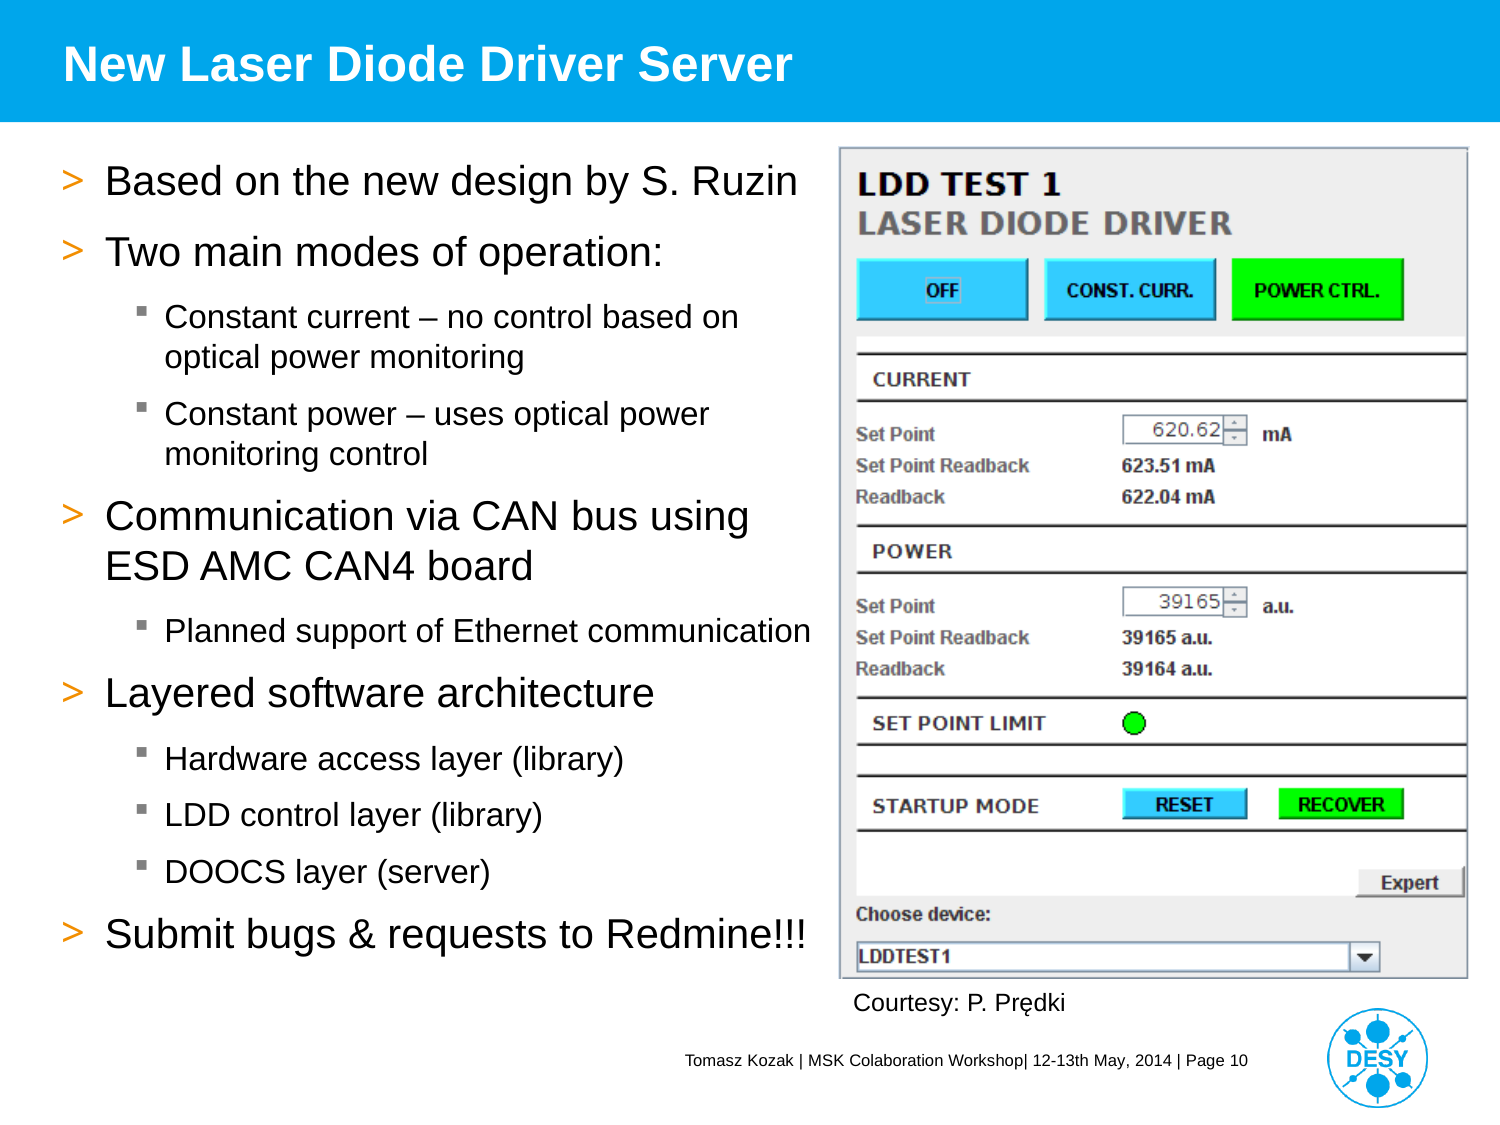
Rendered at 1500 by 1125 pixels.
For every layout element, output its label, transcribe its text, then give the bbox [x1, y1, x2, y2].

text_box Based on the new design by S. Ruzin Two main modes of operation: Constant current – no control based on optical power monitoring Constant power – uses optical power monitoring control Communication via CAN bus using ESD AMC CAN4 board Planned support of Ethernet communication Layered software architecture Hardware access layer (library) LDD control layer (library) DOOCS layer (server) Submit bugs & requests to Redmine!!! [46, 146, 838, 1063]
picture [1391, 1071, 1428, 1108]
title New Laser Diode Driver Server [47, 16, 1446, 107]
picture [1387, 1008, 1428, 1046]
picture [1327, 1008, 1368, 1049]
picture [1327, 1068, 1365, 1108]
picture [1330, 1011, 1426, 1106]
picture [837, 145, 1470, 980]
text_box Courtesy: P. Prędki [838, 985, 1129, 1048]
